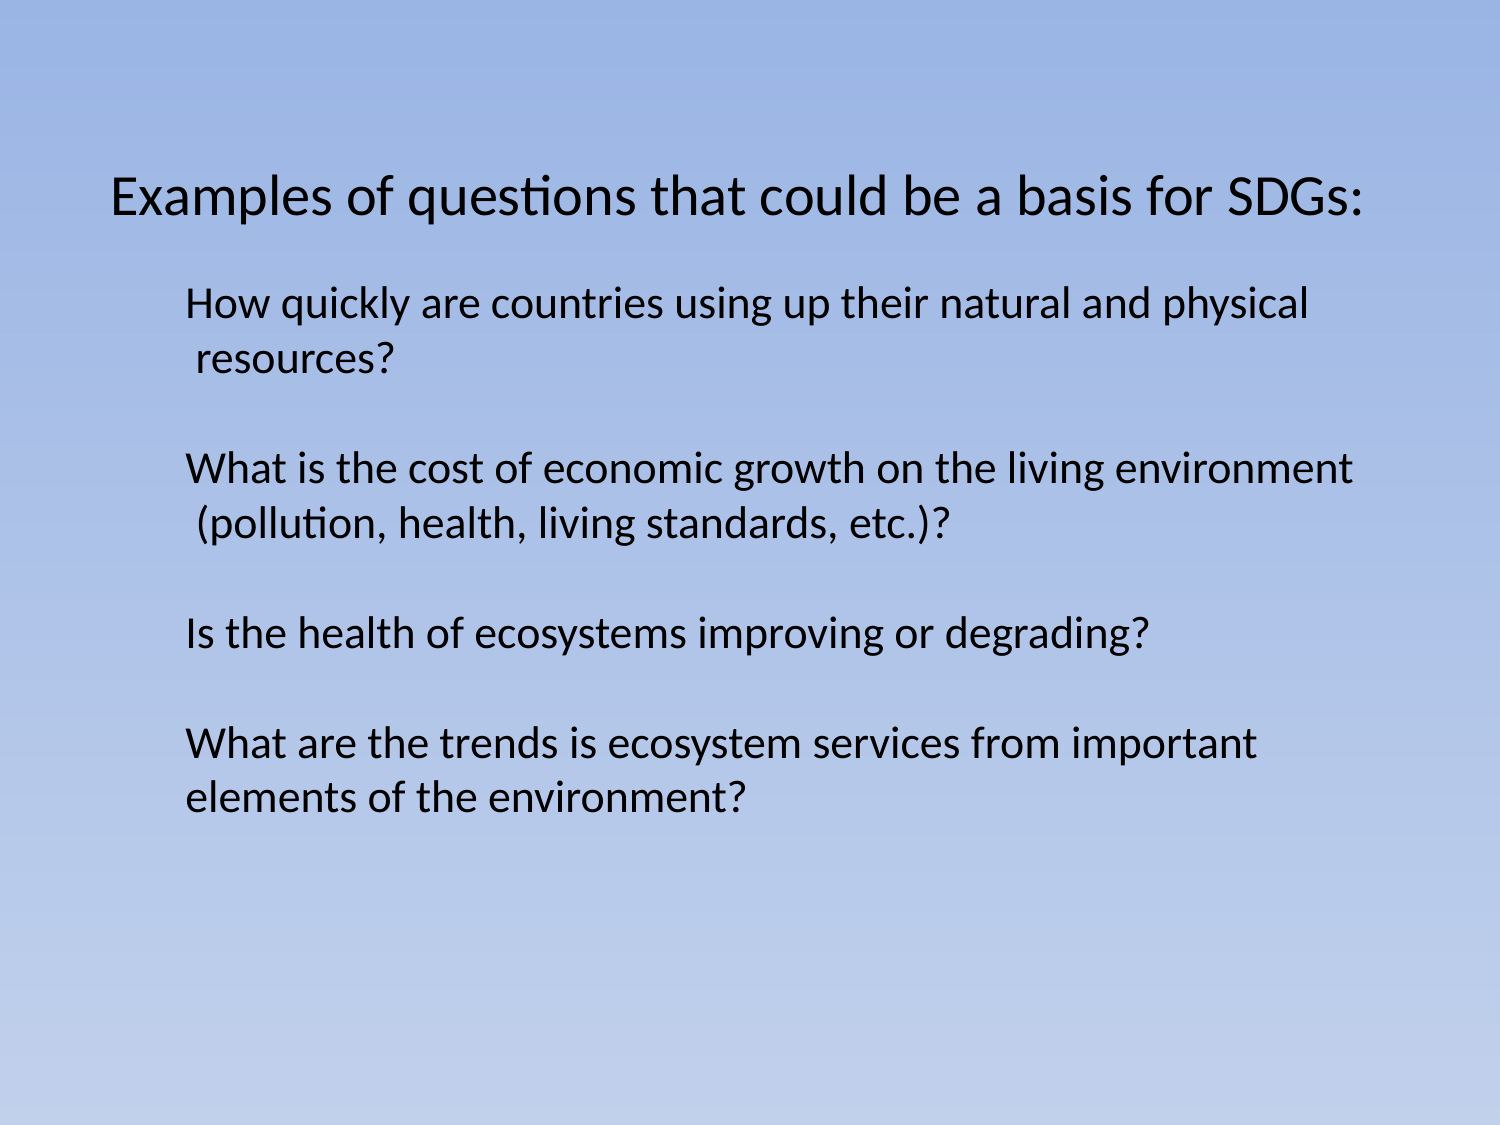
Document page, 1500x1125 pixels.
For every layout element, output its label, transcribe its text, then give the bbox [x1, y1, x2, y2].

text_box Examples of questions that could be a basis for SDGs: How quickly are countries using up their natural and physical resources? What is the cost of economic growth on the living environment (pollution, health, living standards, etc.)? Is the health of ecosystems improving or degrading? What are the trends is ecosystem services from important elements of the environment? [95, 149, 1381, 875]
